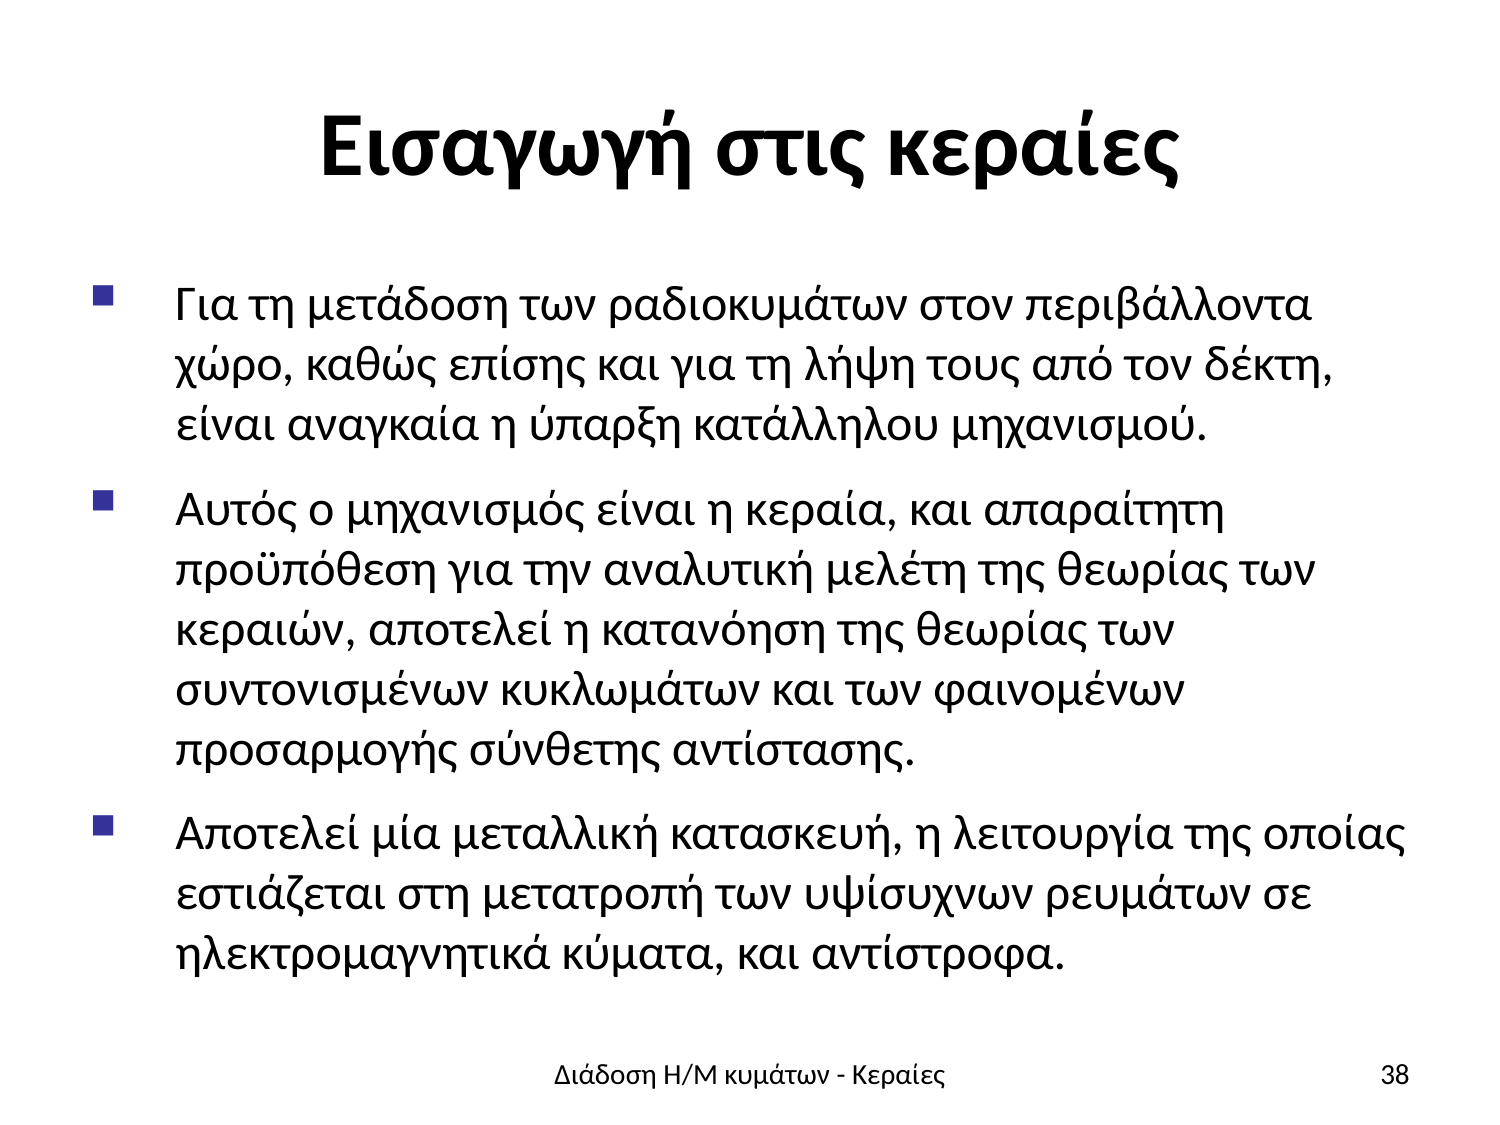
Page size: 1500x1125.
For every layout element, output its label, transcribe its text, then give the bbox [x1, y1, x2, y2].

title Εισαγωγή στις κεραίες [75, 45, 1425, 233]
list Για τη μετάδοση των ραδιοκυμάτων στον περιβάλλοντα χώρο, καθώς επίσης και για τη λήψη τους από τον δέκτη, είναι αναγκαία η ύπαρξη κατάλληλου μηχανισμού. Αυτός ο μηχανισμός είναι η κεραία, και απαραίτητη προϋπόθεση για την αναλυτική μελέτη της θεωρίας των κεραιών, αποτελεί η κατανόηση της θεωρίας των συντονισμένων κυκλωμάτων και των φαινομένων προσαρμογής σύνθετης αντίστασης. Αποτελεί μία μεταλλική κατασκευή, η λειτουργία της οποίας εστιάζεται στη μετατροπή των υψίσυχνων ρευμάτων σε ηλεκτρομαγνητικά κύματα, και αντίστροφα. [75, 262, 1425, 1005]
slide_number 38 [1074, 1042, 1425, 1103]
footer Διάδοση Η/Μ κυμάτων - Κεραίες [512, 1042, 988, 1103]
